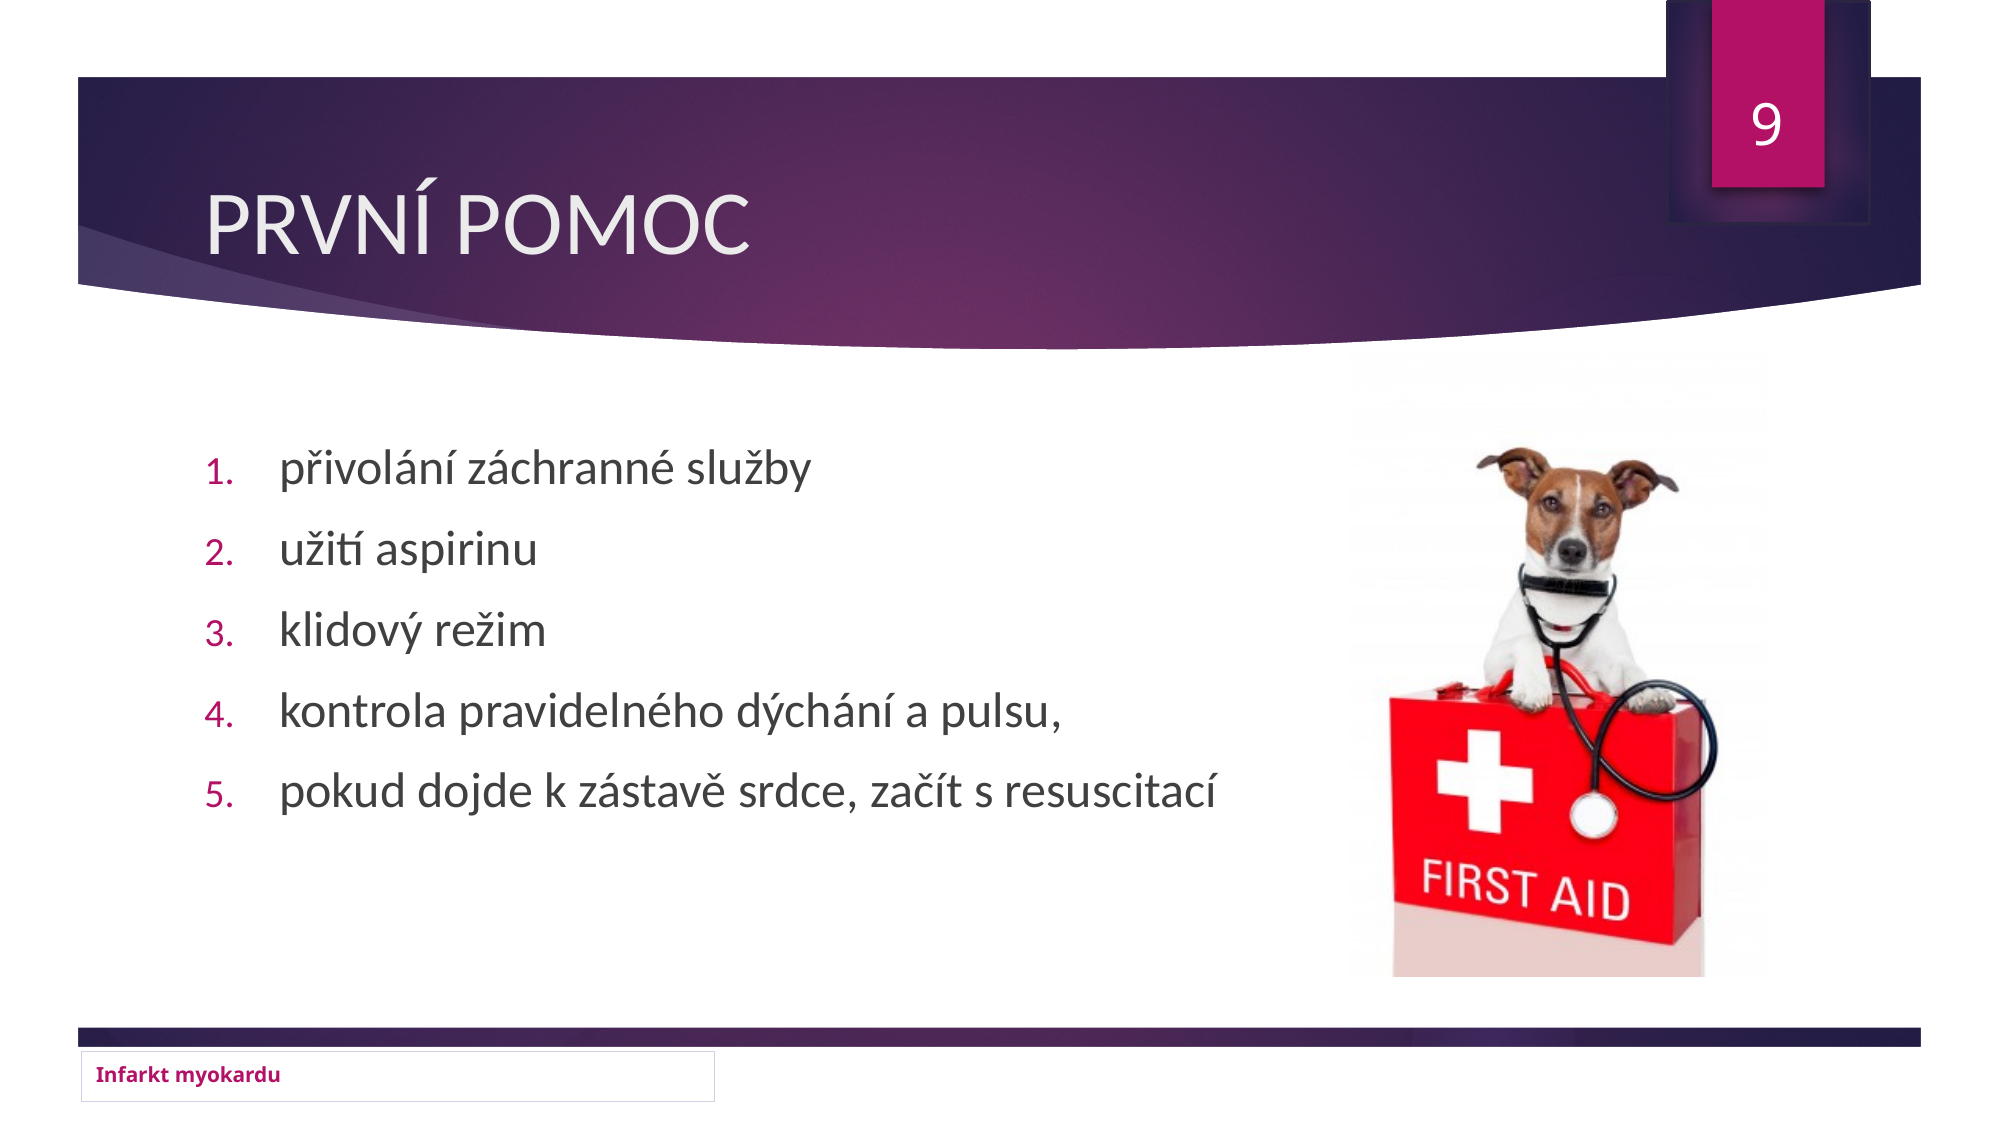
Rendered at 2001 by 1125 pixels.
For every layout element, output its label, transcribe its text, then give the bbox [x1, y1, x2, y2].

footer Infarkt myokardu [81, 1051, 715, 1102]
title PRVNÍ POMOC [189, 159, 1627, 276]
list přivolání záchranné služby užití aspirinu klidový režim kontrola pravidelného dýchání a pulsu, pokud dojde k zástavě srdce, začít s resuscitací [189, 427, 1344, 988]
picture [1349, 351, 1768, 978]
slide_number 9 [1698, 48, 1836, 175]
